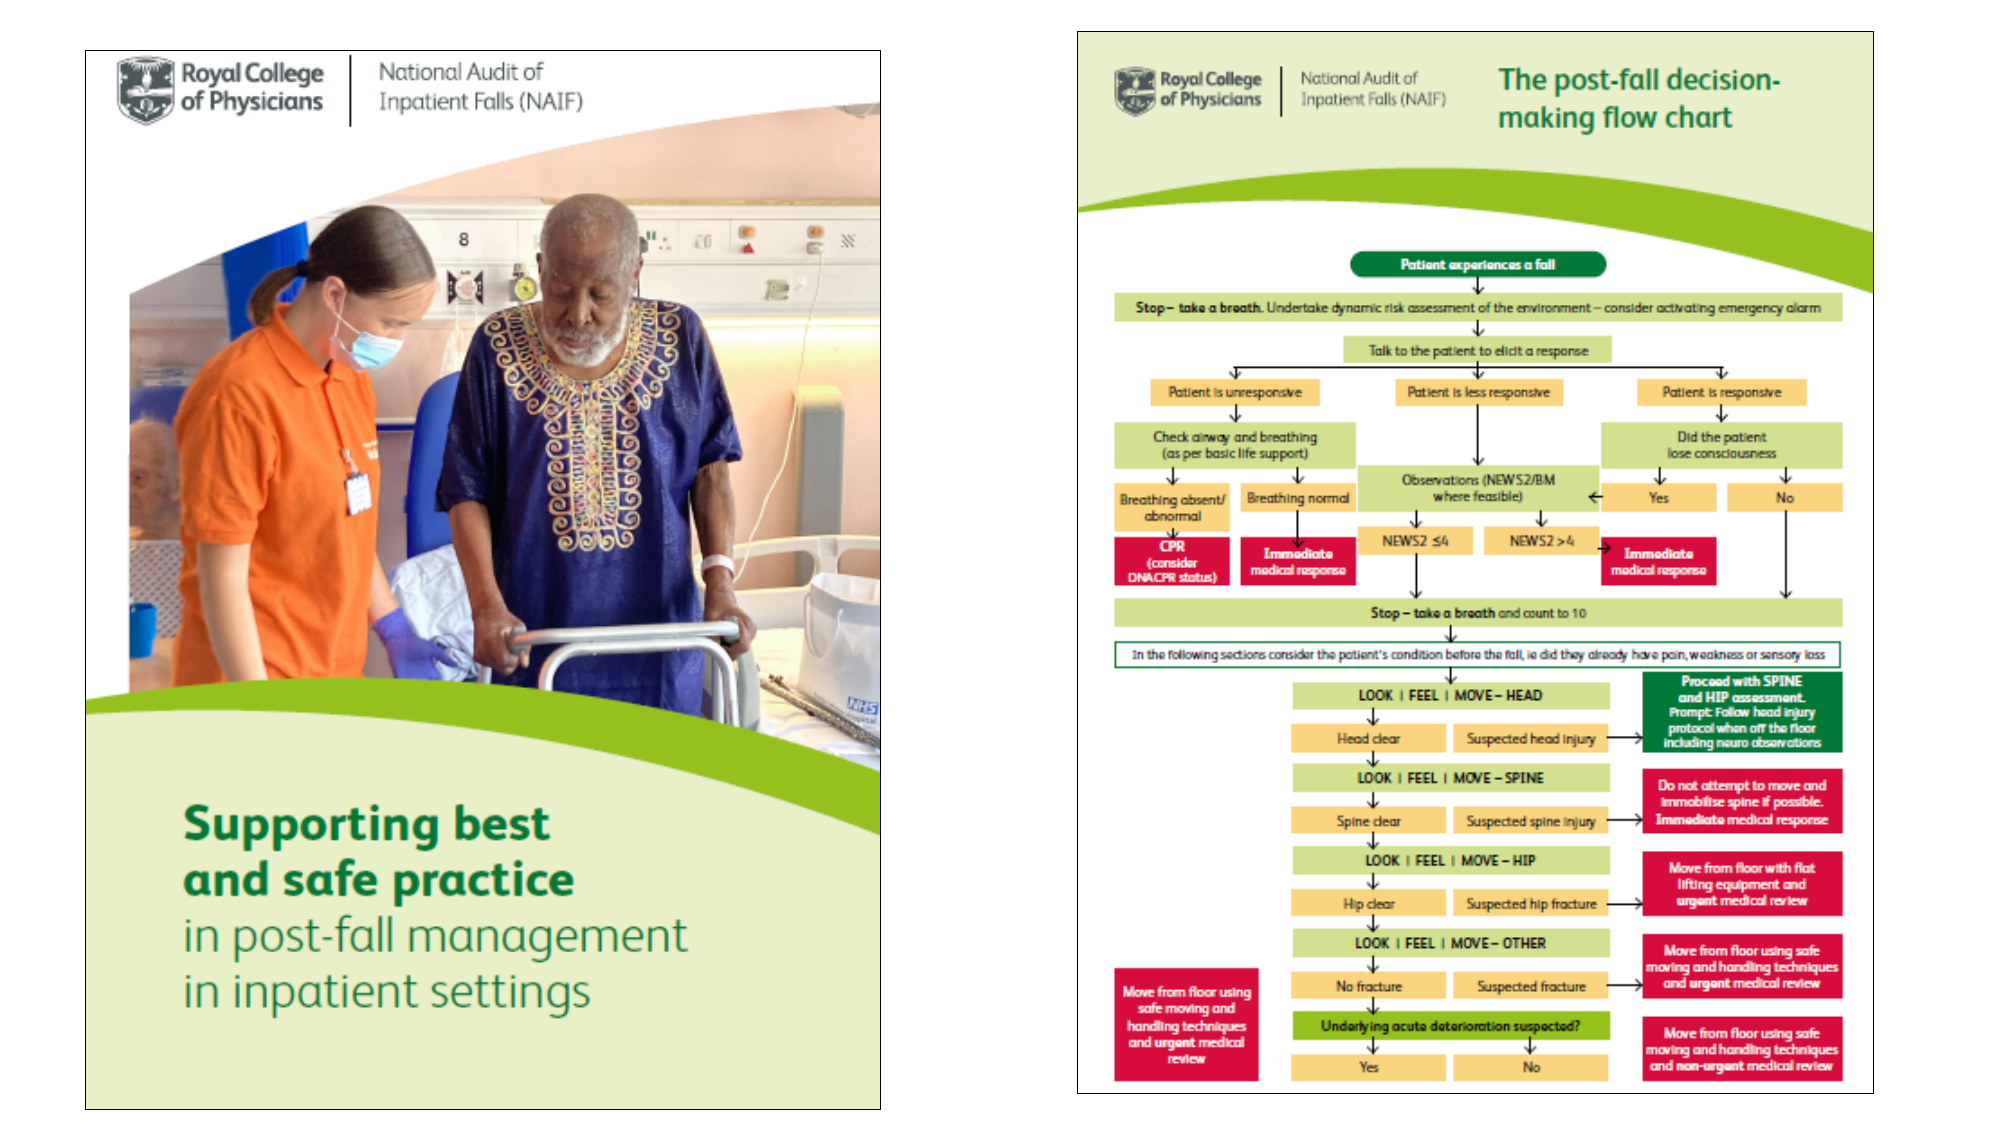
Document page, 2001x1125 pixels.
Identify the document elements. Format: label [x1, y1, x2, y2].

picture [1077, 31, 1874, 1094]
picture [85, 50, 881, 1110]
